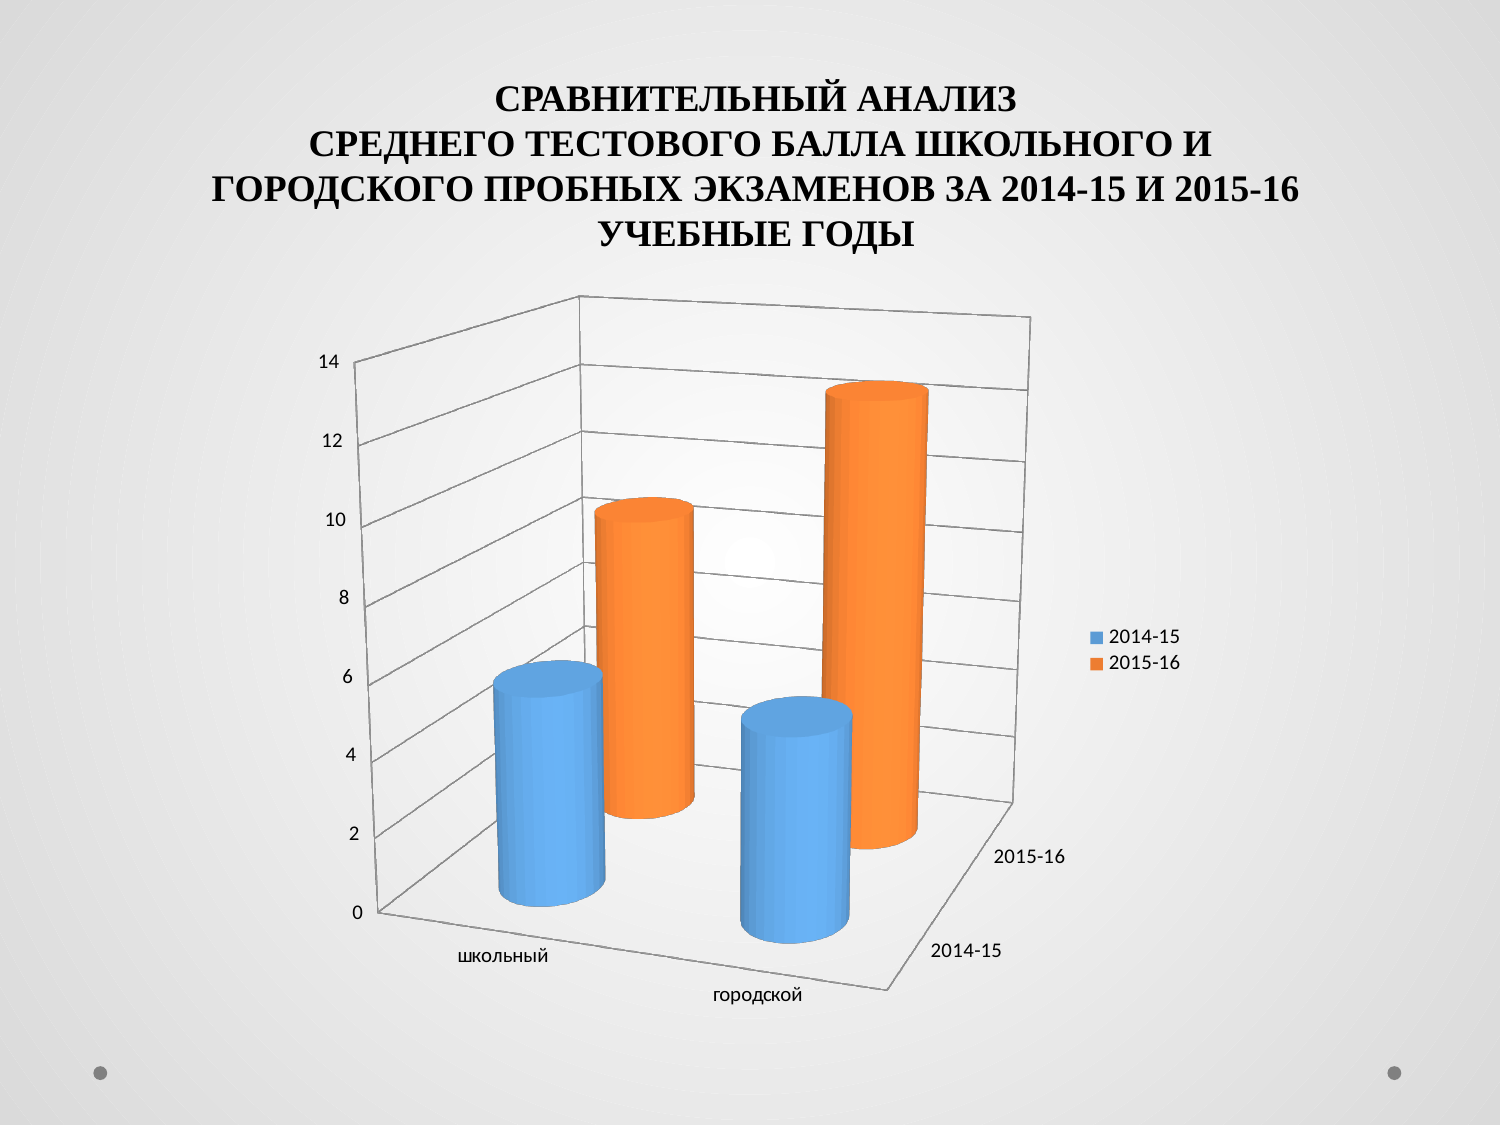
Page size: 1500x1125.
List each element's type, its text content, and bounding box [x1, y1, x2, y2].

text_box СРАВНИТЕЛЬНЫЙ АНАЛИЗ СРЕДНЕГО ТЕСТОВОГО БАЛЛА ШКОЛЬНОГО И ГОРОДСКОГО ПРОБНЫХ ЭКЗАМЕНОВ ЗА 2014-15 И 2015-16 УЧЕБНЫЕ ГОДЫ [171, 66, 1341, 262]
chart [299, 278, 1201, 1024]
